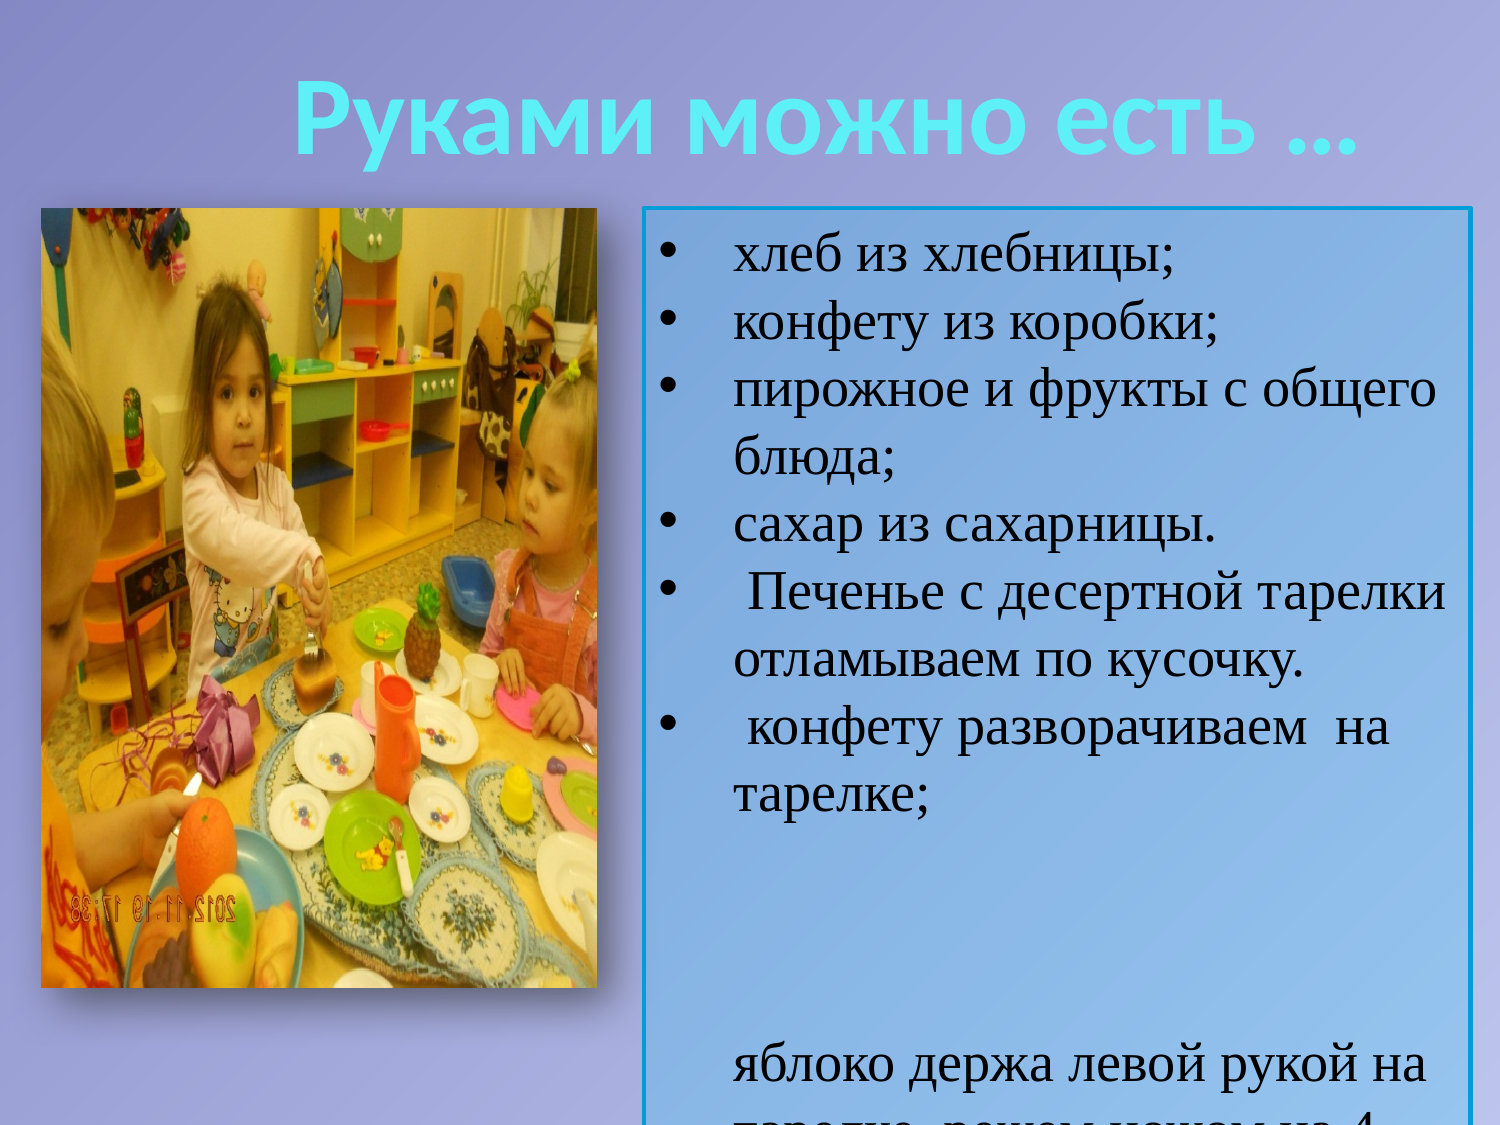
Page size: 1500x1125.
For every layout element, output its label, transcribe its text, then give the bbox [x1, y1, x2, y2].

title Руками можно есть … [156, 31, 1500, 188]
text_box хлеб из хлебницы; конфету из коробки; пирожное и фрукты с общего блюда; сахар из сахарницы. Печенье с десертной тарелки отламываем по кусочку. конфету разворачиваем на тарелке; яблоко держа левой рукой на тарелке, режем ножом на 4 части, Вырезав середину. [642, 206, 1473, 1125]
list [41, 207, 597, 988]
